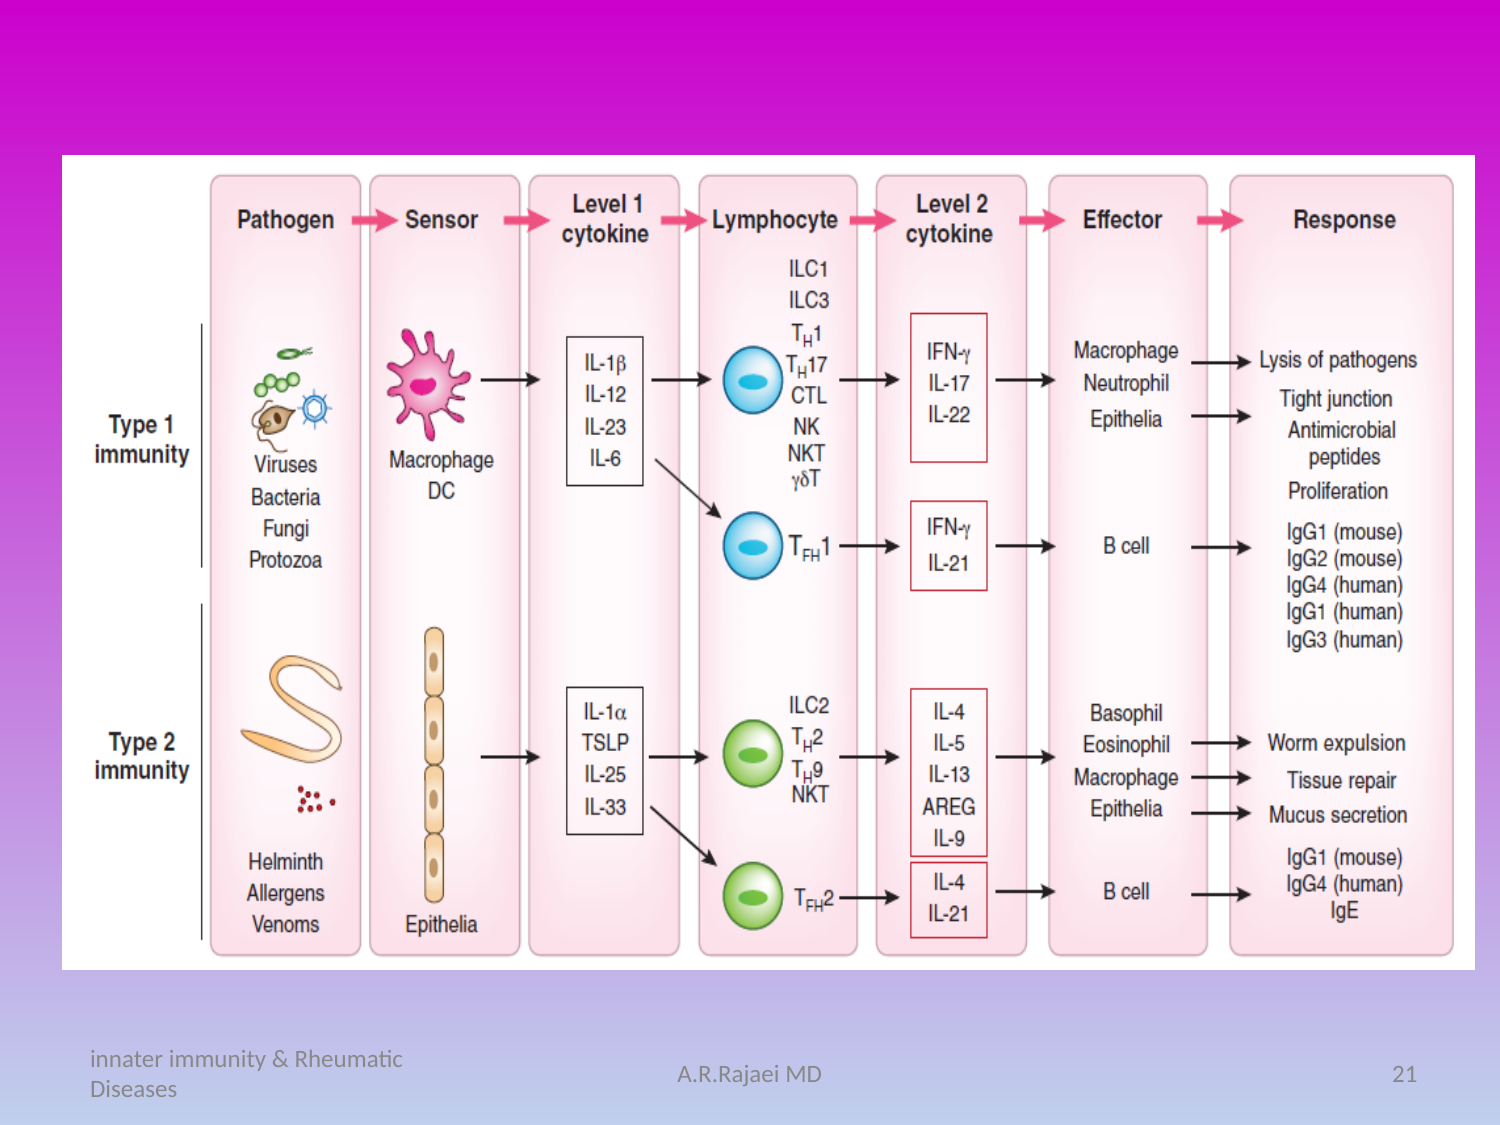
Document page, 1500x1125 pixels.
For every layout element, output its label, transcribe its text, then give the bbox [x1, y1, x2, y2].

picture [62, 155, 1476, 970]
text_box innater immunity & Rheumatic Diseases [82, 1035, 418, 1110]
text_box A.R.Rajaei MD [519, 1050, 980, 1095]
slide_number 21 [1382, 1051, 1426, 1094]
